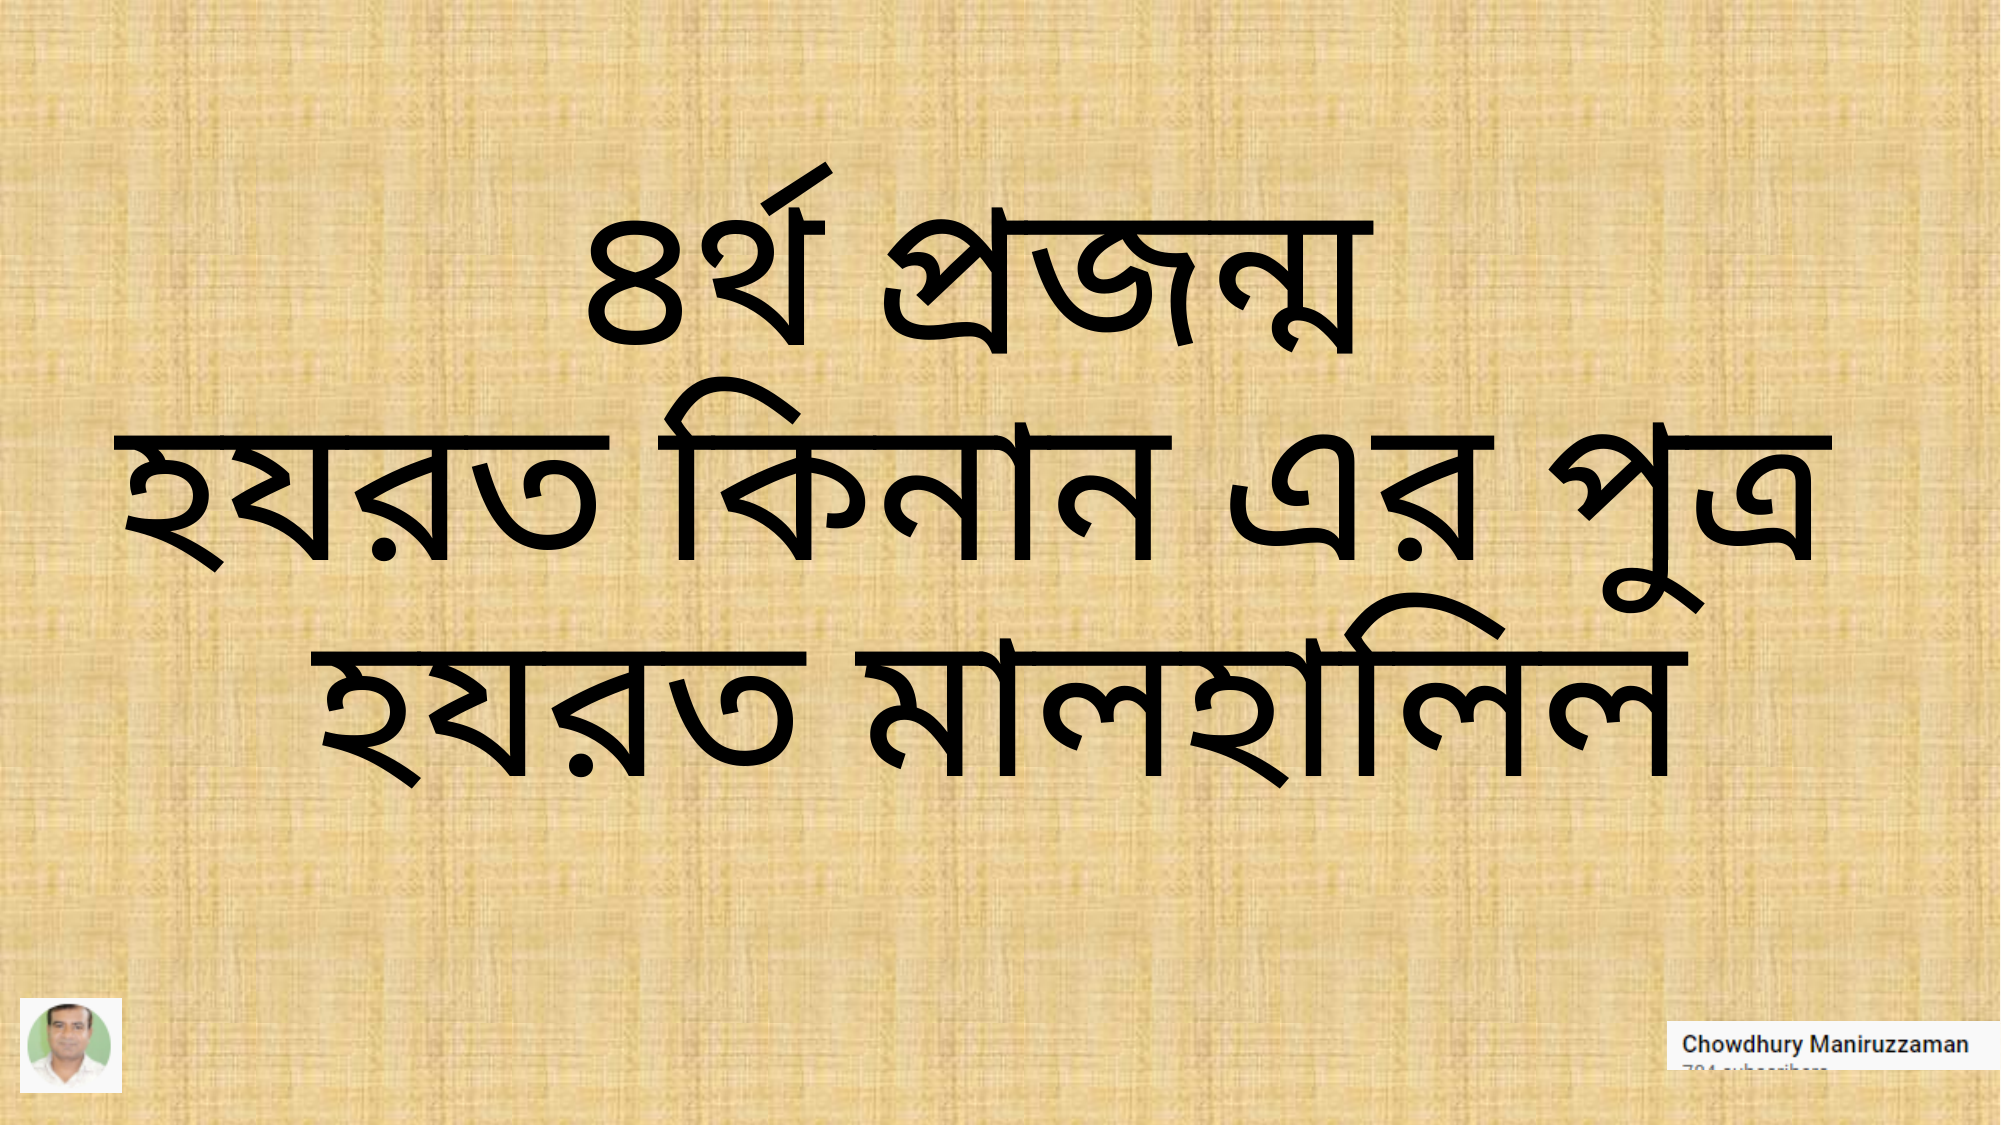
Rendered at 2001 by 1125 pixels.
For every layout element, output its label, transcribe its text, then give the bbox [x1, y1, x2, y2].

title ৪র্থ প্রজন্ম হযরত কিনান এর পুত্র হযরত মালহালিল [0, 0, 2000, 828]
picture [0, 0, 2001, 1125]
